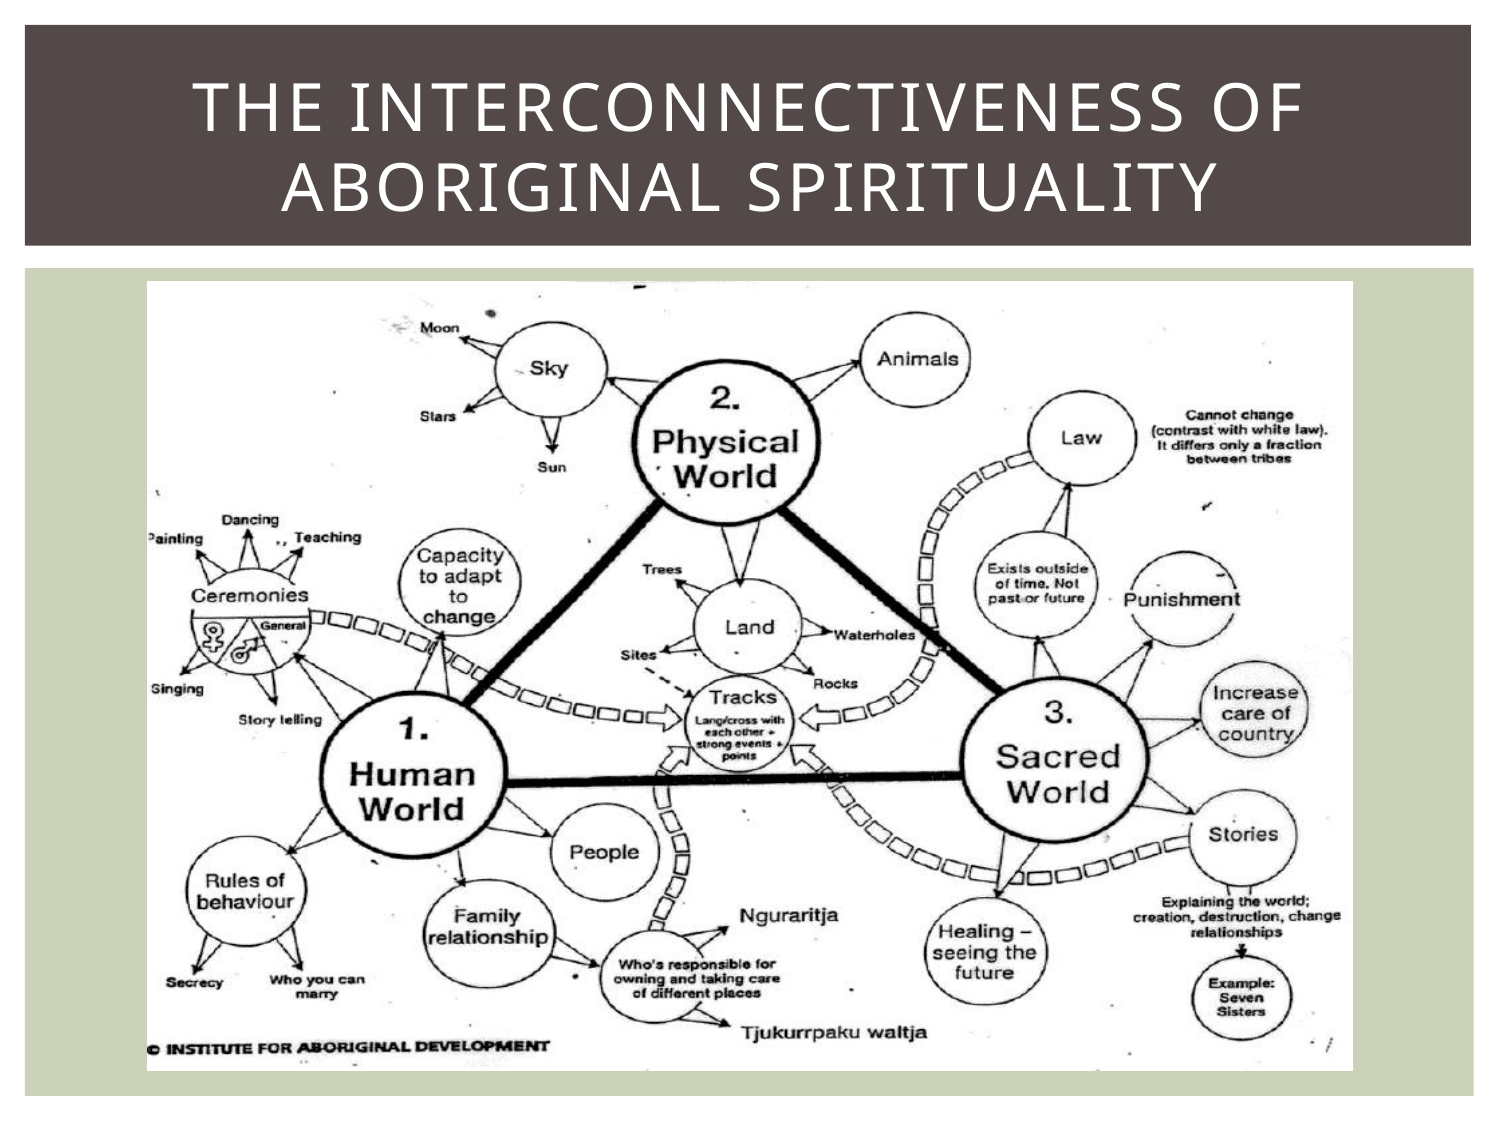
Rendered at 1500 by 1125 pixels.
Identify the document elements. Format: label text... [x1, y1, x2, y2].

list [147, 281, 1353, 1071]
title The interconnectiveness of Aboriginal Spirituality [62, 58, 1438, 232]
